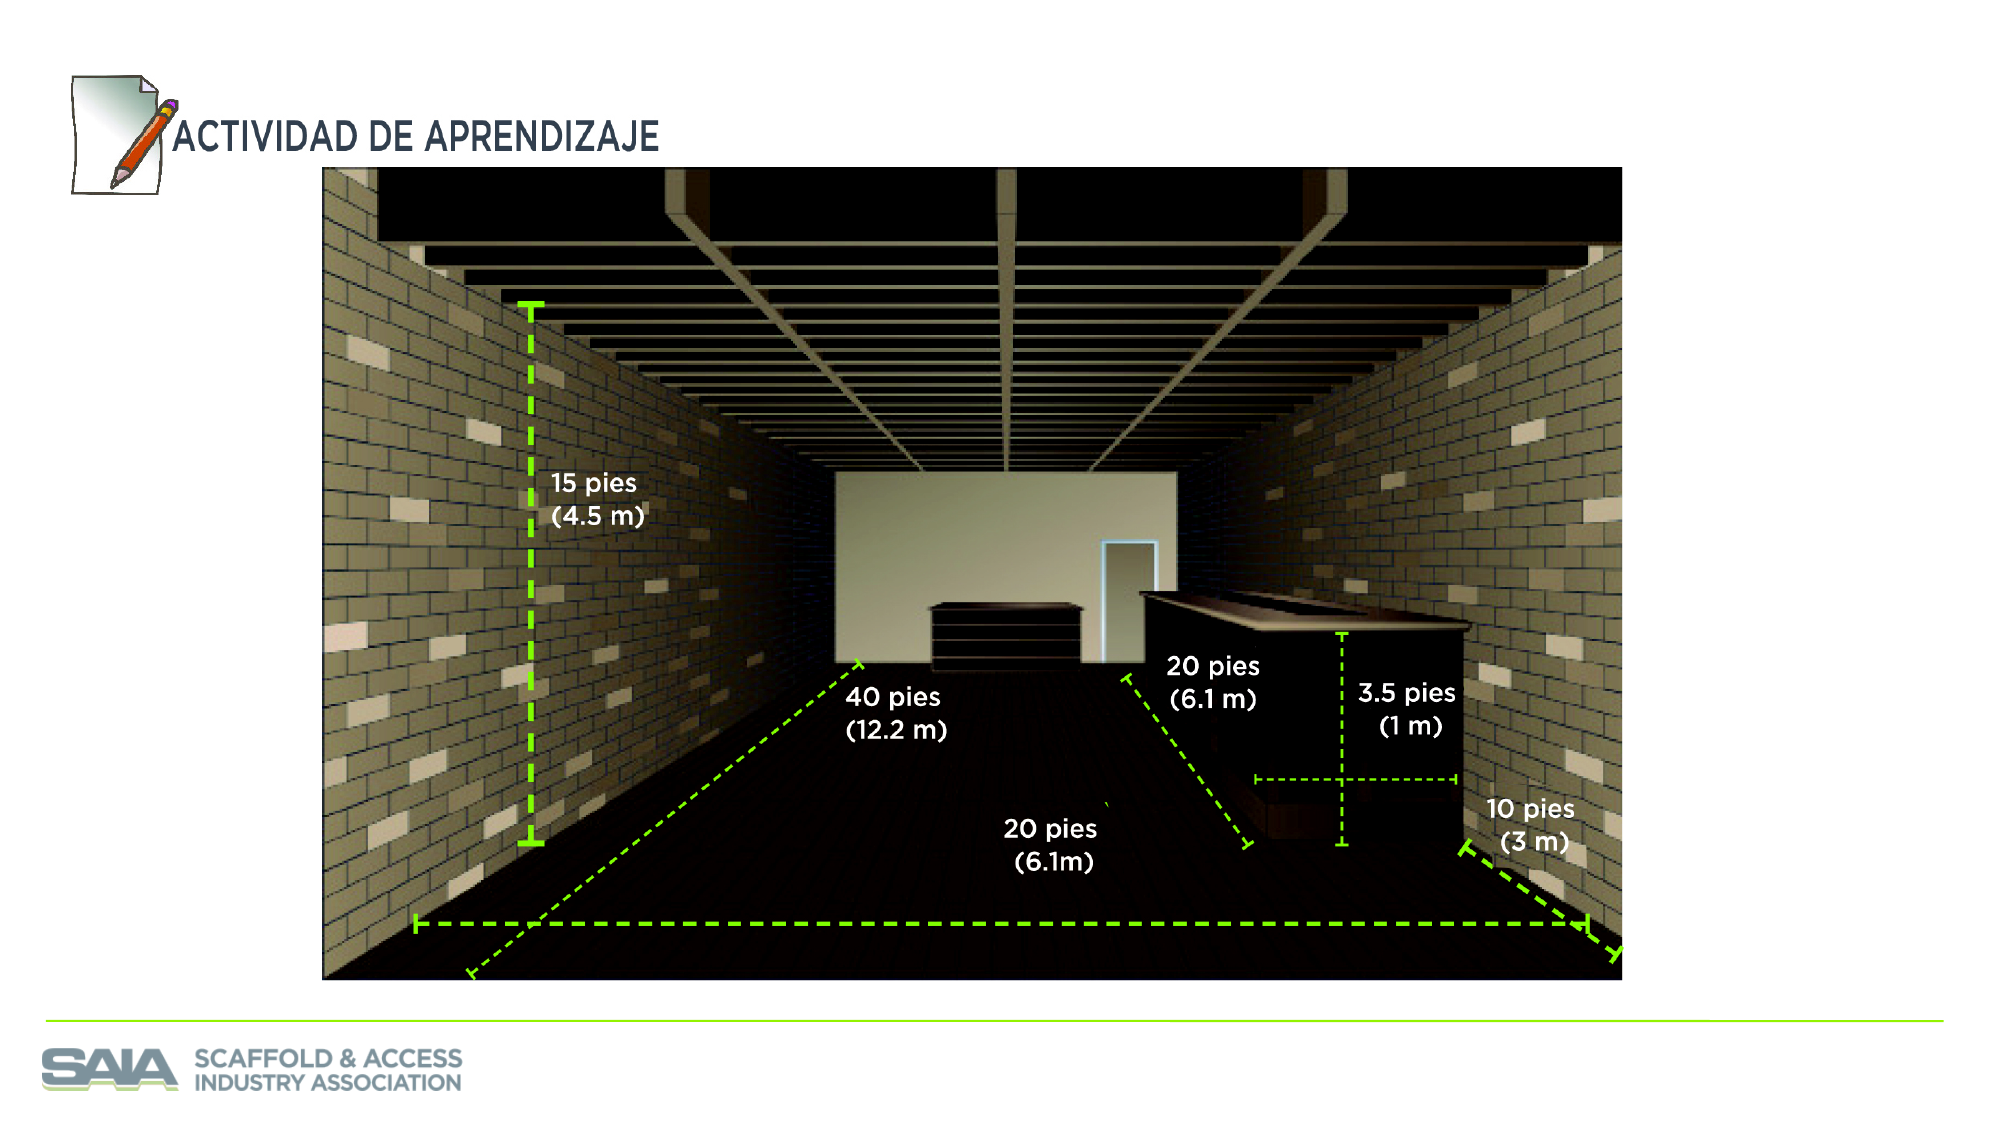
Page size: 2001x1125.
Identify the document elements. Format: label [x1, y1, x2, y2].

picture [42, 1047, 463, 1091]
picture [71, 75, 1634, 988]
